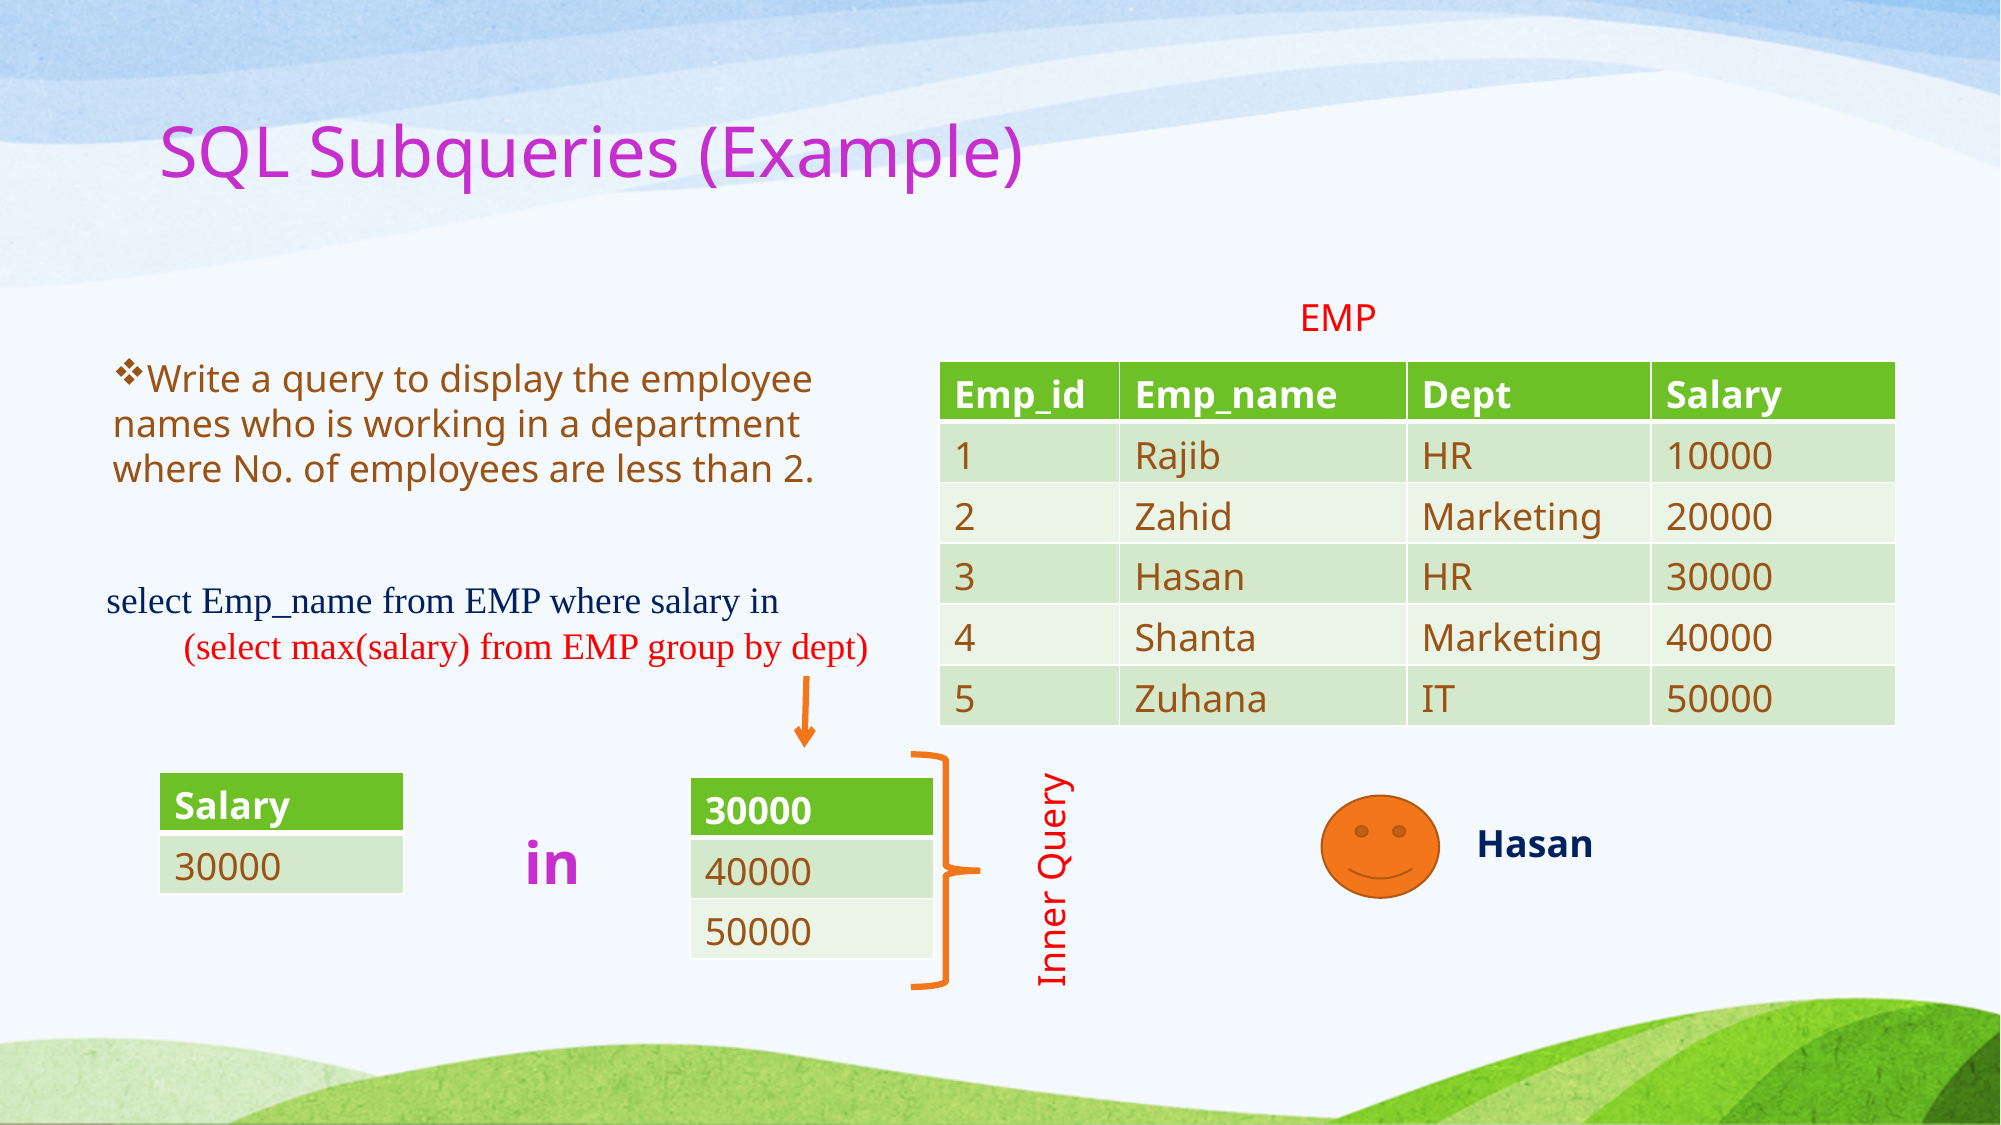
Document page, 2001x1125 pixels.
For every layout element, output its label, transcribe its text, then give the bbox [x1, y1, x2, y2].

table_header Salary [160, 773, 403, 830]
table_cell 50000 [691, 899, 910, 958]
table_header Emp_name [1120, 362, 1406, 419]
table_cell 4 [940, 605, 1119, 664]
text_box (select max(salary) from EMP group by dept) [168, 614, 903, 675]
text_box Inner Query [1020, 758, 1080, 1002]
table_header Emp_id [940, 362, 1119, 419]
text_box Write a query to display the employee names who is working in a department where No. of employees are less than 2. [97, 347, 919, 497]
table_cell 50000 [1652, 666, 1895, 725]
table_cell IT [1408, 666, 1650, 725]
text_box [769, 710, 842, 714]
table_cell Hasan [1120, 544, 1406, 603]
table_cell 30000 [160, 836, 403, 893]
table_cell 5 [940, 666, 1119, 725]
picture [0, 0, 2001, 1125]
text_box select Emp_name from EMP where salary in [91, 569, 805, 629]
table_cell Rajib [1120, 424, 1406, 482]
table_cell Zahid [1120, 483, 1406, 542]
table_header Salary [1652, 362, 1895, 419]
text_box in [510, 819, 596, 904]
table_cell 10000 [1652, 424, 1895, 482]
text_box EMP [1284, 286, 1393, 347]
table_header Dept [1408, 362, 1650, 419]
text_box [910, 753, 981, 988]
text_box [1320, 794, 1441, 899]
table_cell 20000 [1652, 483, 1895, 542]
table_cell Marketing [1408, 605, 1650, 664]
table_cell HR [1408, 544, 1650, 603]
table_header 30000 [691, 778, 910, 835]
table_cell HR [1408, 424, 1650, 482]
table_cell 1 [940, 424, 1119, 482]
table_cell 3 [940, 544, 1119, 603]
table_cell 40000 [691, 840, 910, 898]
table_cell Marketing [1408, 483, 1650, 542]
table_cell 2 [940, 483, 1119, 542]
text_box Hasan [1461, 812, 1609, 873]
table_cell Shanta [1120, 605, 1406, 664]
title SQL Subqueries (Example) [144, 108, 1509, 200]
table_cell Zuhana [1120, 666, 1406, 725]
table_cell 30000 [1652, 544, 1895, 603]
table_cell 40000 [1652, 605, 1895, 664]
